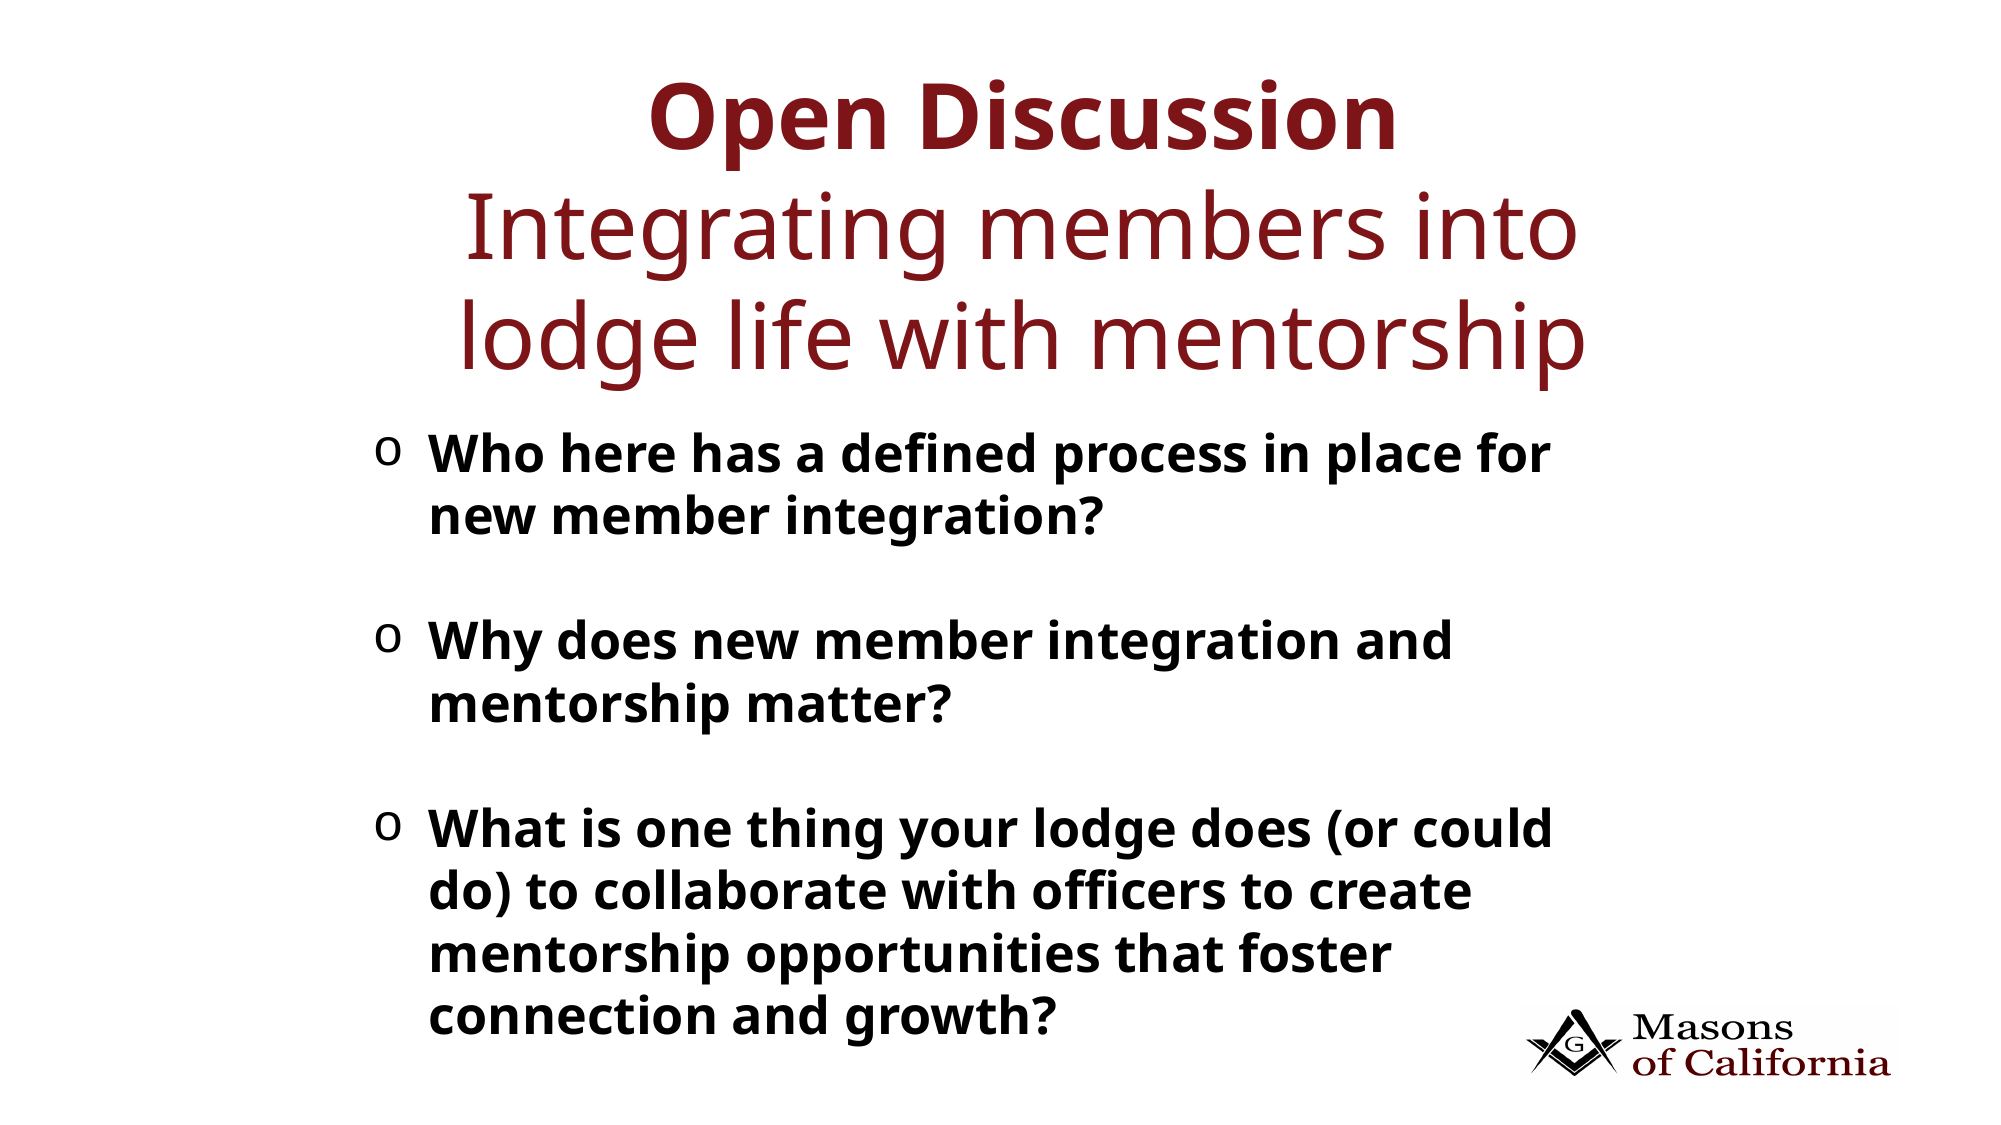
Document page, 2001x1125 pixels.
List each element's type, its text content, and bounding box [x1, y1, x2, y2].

picture [1519, 1004, 1900, 1081]
title Open Discussion Integrating members into lodge life with mentorship [332, 47, 1716, 398]
text_box Who here has a defined process in place for new member integration? Why does new member integration and mentorship matter? What is one thing your lodge does (or could do) to collaborate with officers to create mentorship opportunities that foster connection and growth? [357, 412, 1661, 1053]
